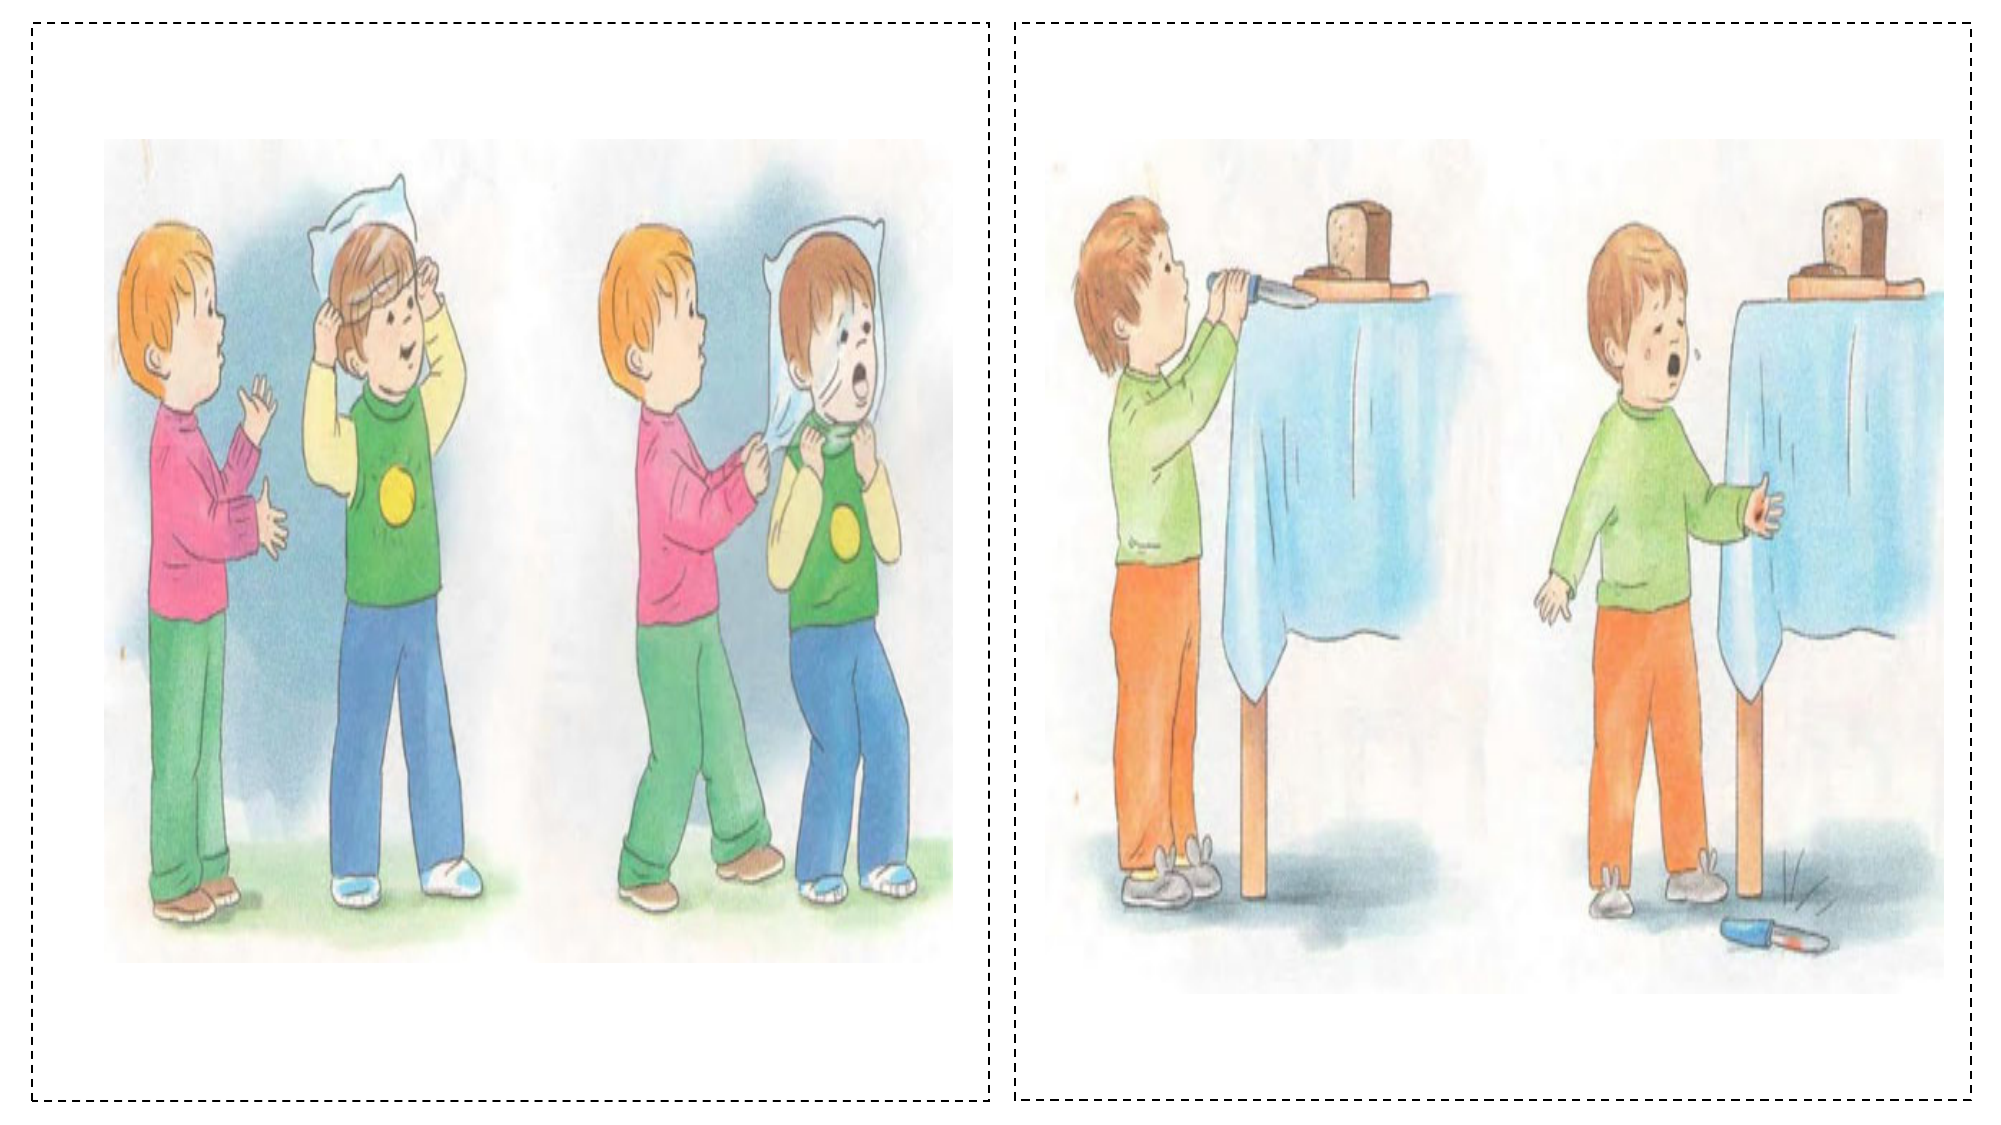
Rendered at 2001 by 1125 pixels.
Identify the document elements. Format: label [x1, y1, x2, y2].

picture [1045, 139, 1944, 994]
picture [31, 22, 990, 1103]
text_box [1014, 22, 1972, 1101]
